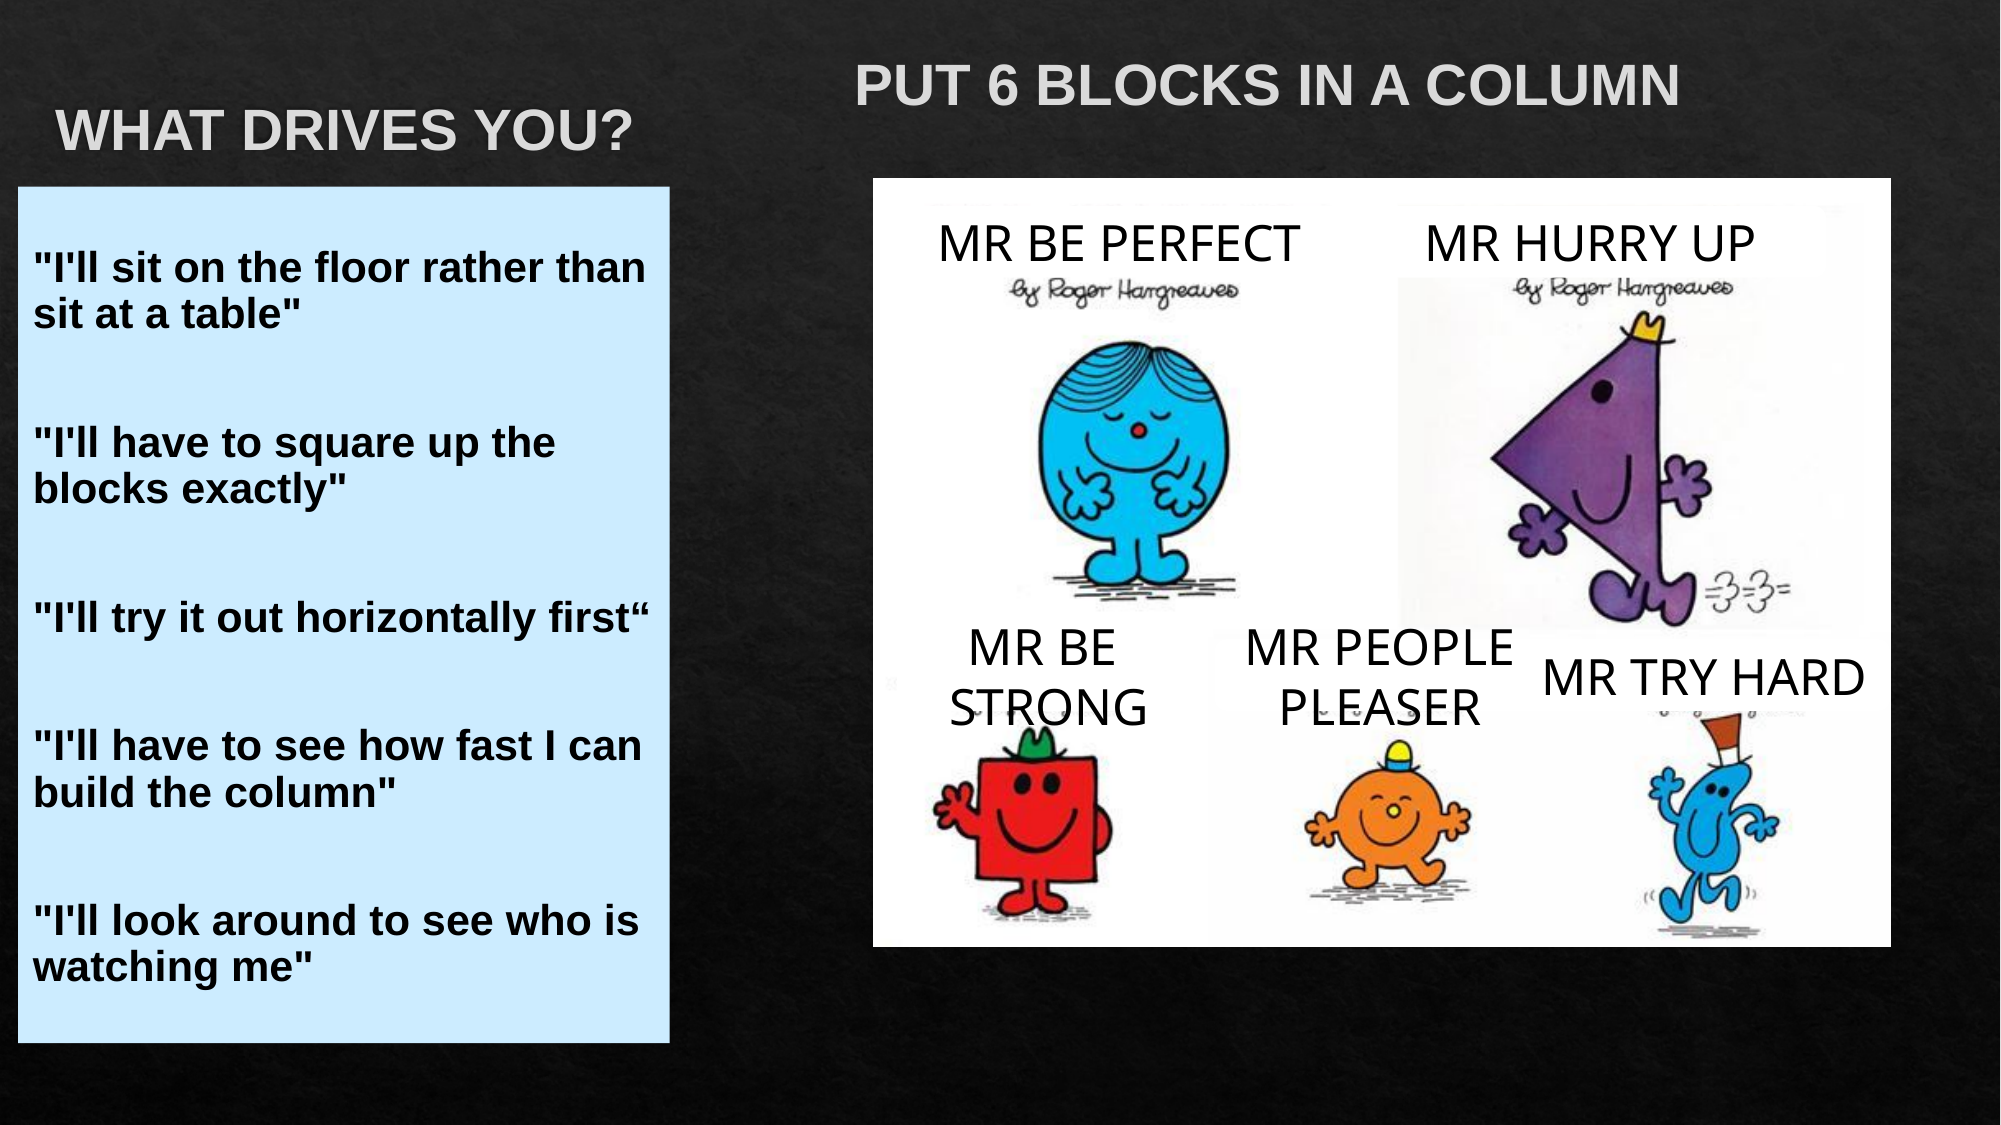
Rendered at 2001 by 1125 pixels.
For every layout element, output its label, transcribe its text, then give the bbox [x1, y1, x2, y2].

text_box "I'll sit on the floor rather than sit at a table" "I'll have to square up the blocks exactly" "I'll try it out horizontally first“ "I'll have to see how fast I can build the column" "I'll look around to see who is watching me" [18, 186, 670, 1044]
title WHAT DRIVES YOU? [40, 17, 739, 236]
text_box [873, 178, 1891, 947]
text_box PUT 6 BLOCKS IN A COLUMN [840, 48, 1841, 126]
